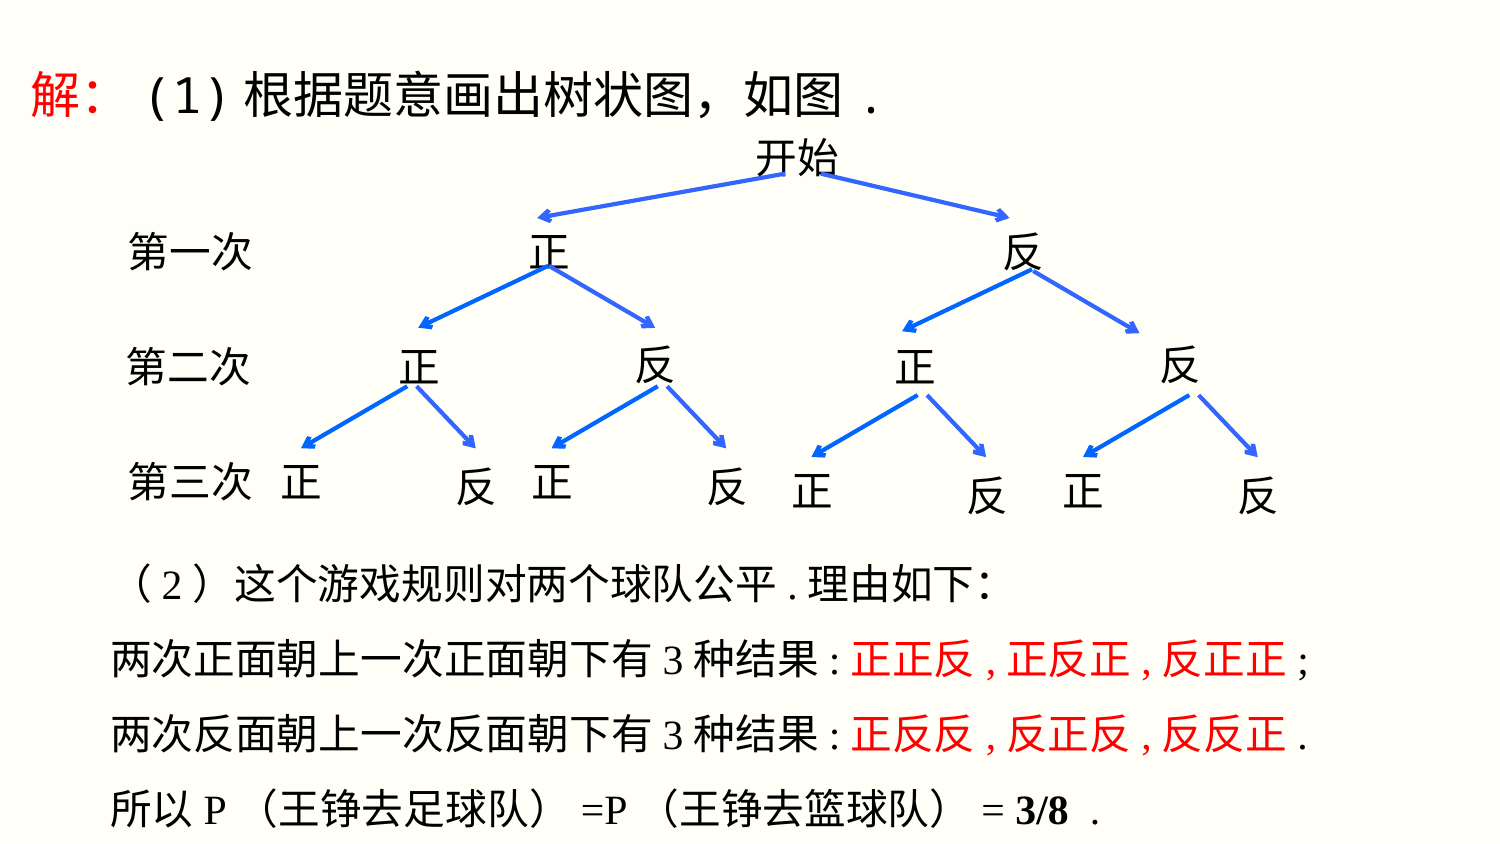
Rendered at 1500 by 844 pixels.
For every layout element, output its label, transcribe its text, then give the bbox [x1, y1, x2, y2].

text_box [1033, 270, 1140, 334]
text_box 反 [987, 217, 1059, 283]
text_box 第一次 [112, 217, 268, 283]
text_box 反 [619, 331, 691, 397]
text_box [416, 386, 476, 449]
text_box 正 [513, 217, 586, 283]
text_box 正 [880, 333, 952, 398]
text_box [418, 265, 548, 329]
text_box （2）这个游戏规则对两个球队公平.理由如下： 两次正面朝上一次正面朝下有3种结果:正正反,正反正,反正正; 两次反面朝上一次反面朝下有3种结果:正反反,反正反,反反正. 所以P（王铮去足球队）=P（王铮去篮球队）= 3/8 . [95, 525, 1324, 840]
text_box [667, 386, 727, 449]
text_box [902, 269, 1033, 332]
text_box 正 [776, 457, 848, 522]
text_box [548, 265, 656, 328]
text_box 开始 [740, 124, 854, 189]
text_box 第二次 [111, 333, 267, 398]
text_box [926, 395, 987, 458]
text_box 反 [691, 453, 763, 519]
text_box 正 [1048, 457, 1120, 522]
text_box 正 [516, 448, 589, 514]
text_box [811, 394, 918, 457]
text_box 正 [384, 333, 456, 398]
text_box 正 [266, 448, 338, 514]
text_box 第三次 [112, 448, 266, 514]
text_box [1198, 395, 1258, 458]
text_box [1083, 394, 1190, 457]
text_box 反 [440, 453, 513, 519]
text_box 反 [951, 462, 1023, 525]
text_box [301, 386, 408, 448]
text_box 反 [1144, 331, 1217, 397]
text_box 解：(1)根据题意画出树状图，如图. [15, 56, 901, 132]
text_box 反 [1222, 462, 1295, 525]
